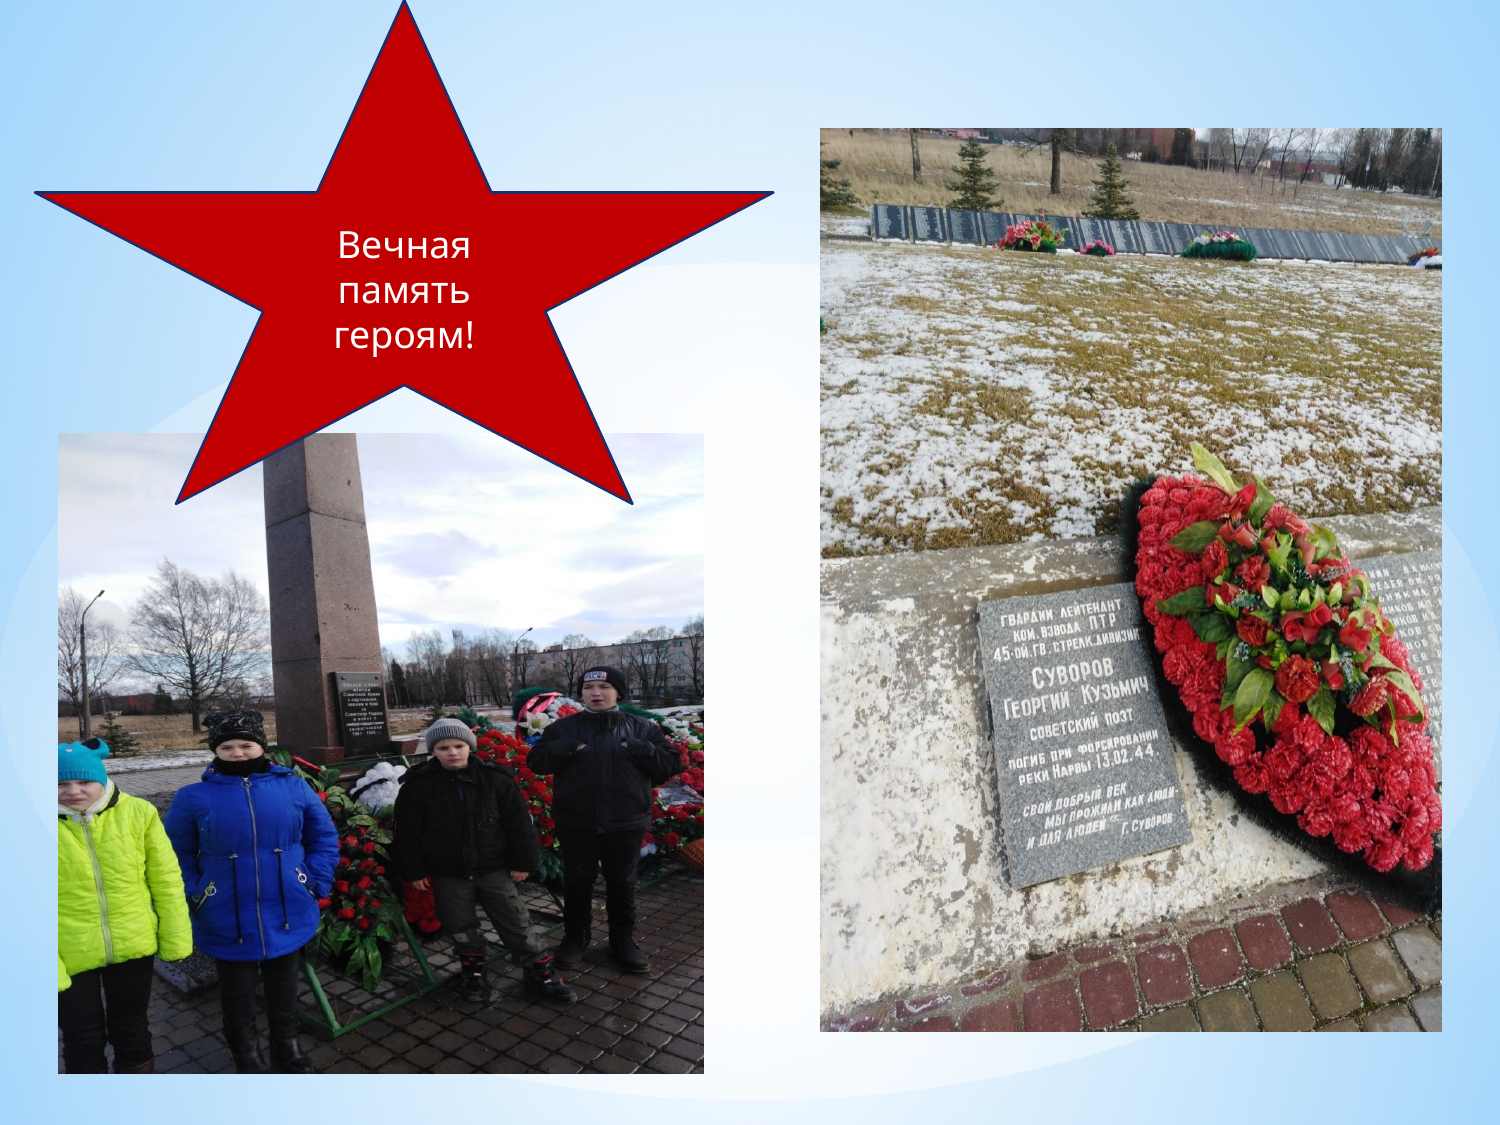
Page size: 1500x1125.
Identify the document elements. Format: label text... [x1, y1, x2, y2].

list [58, 433, 704, 1075]
picture [820, 128, 1442, 1032]
text_box Вечная память героям! [33, 0, 775, 430]
